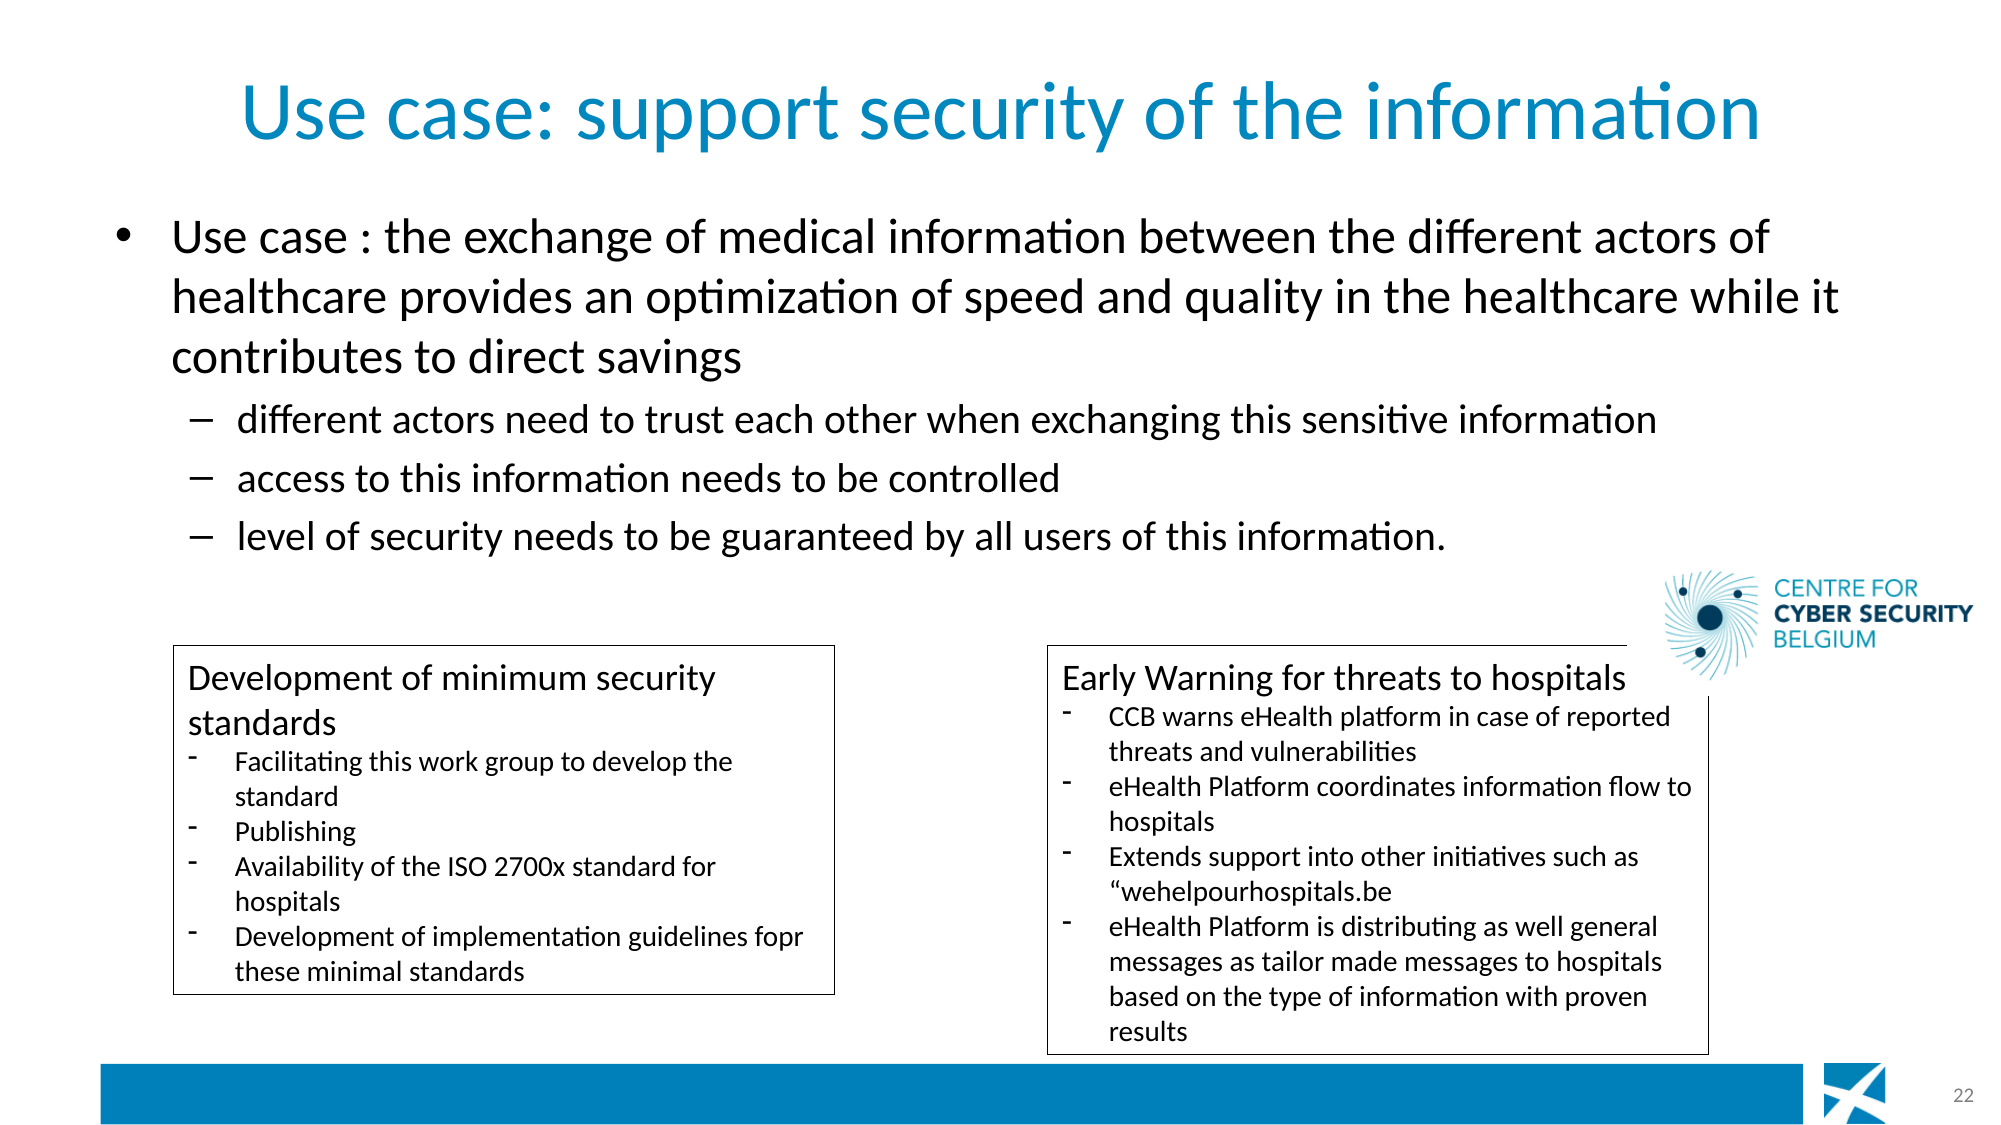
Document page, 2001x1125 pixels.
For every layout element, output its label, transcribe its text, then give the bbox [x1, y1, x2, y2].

text_box Early Warning for threats to hospitals CCB warns eHealth platform in case of reported threats and vulnerabilities eHealth Platform coordinates information flow to hospitals Extends support into other initiatives such as “wehelpourhospitals.be eHealth Platform is distributing as well general messages as tailor made messages to hospitals based on the type of information with proven results [1047, 645, 1709, 1055]
text_box Development of minimum security standards Facilitating this work group to develop the standard Publishing Availability of the ISO 2700x standard for hospitals Development of implementation guidelines fopr these minimal standards [173, 645, 835, 995]
list Use case : the exchange of medical information between the different actors of healthcare provides an optimization of speed and quality in the healthcare while it contributes to direct savings different actors need to trust each other when exchanging this sensitive information access to this information needs to be controlled level of security needs to be guaranteed by all users of this information. [99, 196, 1900, 575]
title Use case: support security of the information [102, 30, 1903, 183]
picture [1627, 553, 2000, 696]
slide_number 22 [1824, 1064, 1990, 1125]
